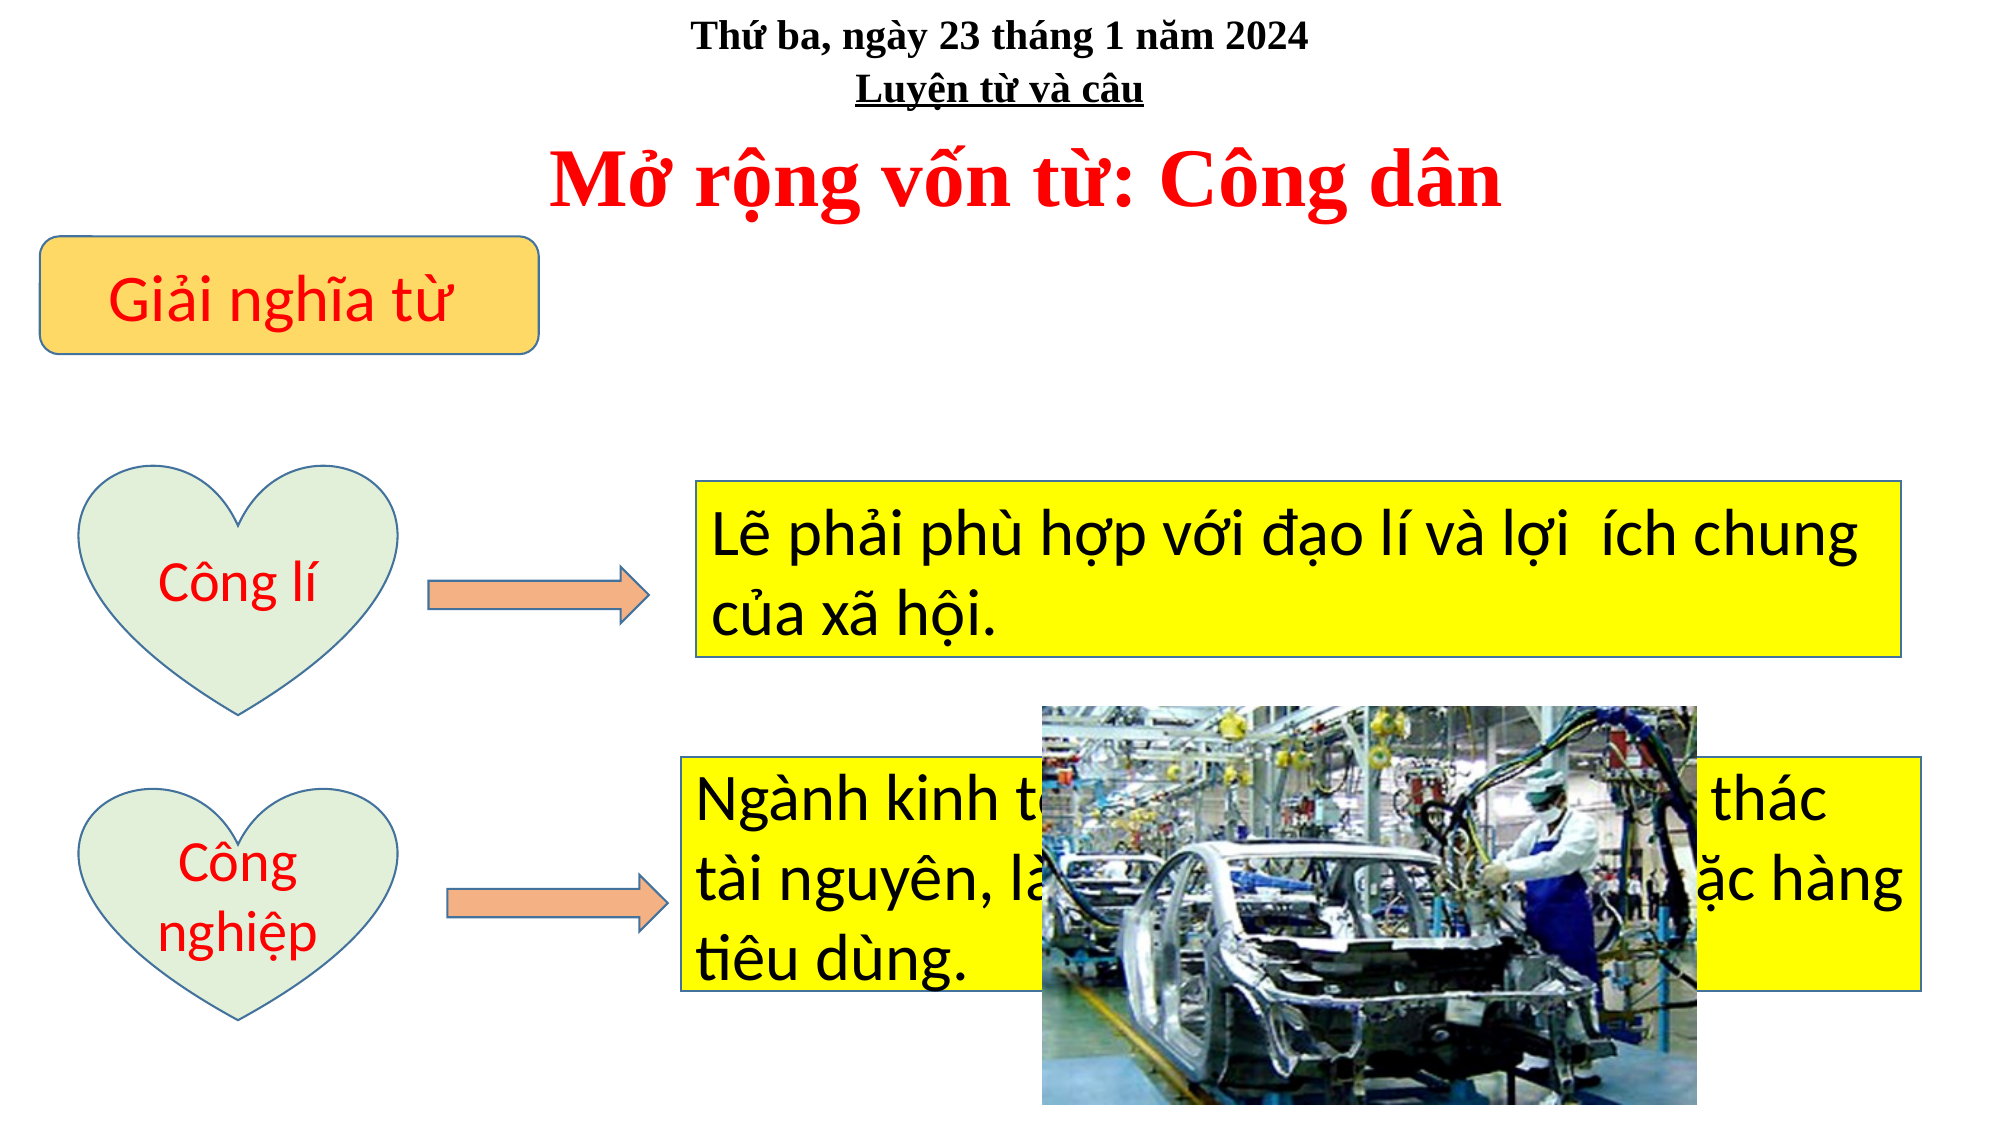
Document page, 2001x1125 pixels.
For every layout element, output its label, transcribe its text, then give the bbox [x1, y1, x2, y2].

text_box [427, 564, 651, 626]
text_box Lẽ phải phù hợp với đạo lí và lợi ích chung của xã hội. [695, 480, 1902, 658]
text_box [249, 0, 1750, 233]
text_box Giải nghĩa từ [38, 235, 540, 356]
text_box [446, 872, 670, 934]
picture [1042, 706, 1697, 1105]
text_box Ngành kinh tế dùng máy móc để khai thác tài nguyên, làm ra tư liệu sản xuất hoặc hàng tiêu dùng. [680, 756, 1042, 992]
text_box Công lí [77, 464, 399, 717]
text_box Công nghiệp [77, 787, 399, 1022]
text_box Ngành kinh tế dùng máy móc để khai thác tài nguyên, làm ra tư liệu sản xuất hoặc hàng tiêu dùng. [1697, 756, 1922, 992]
